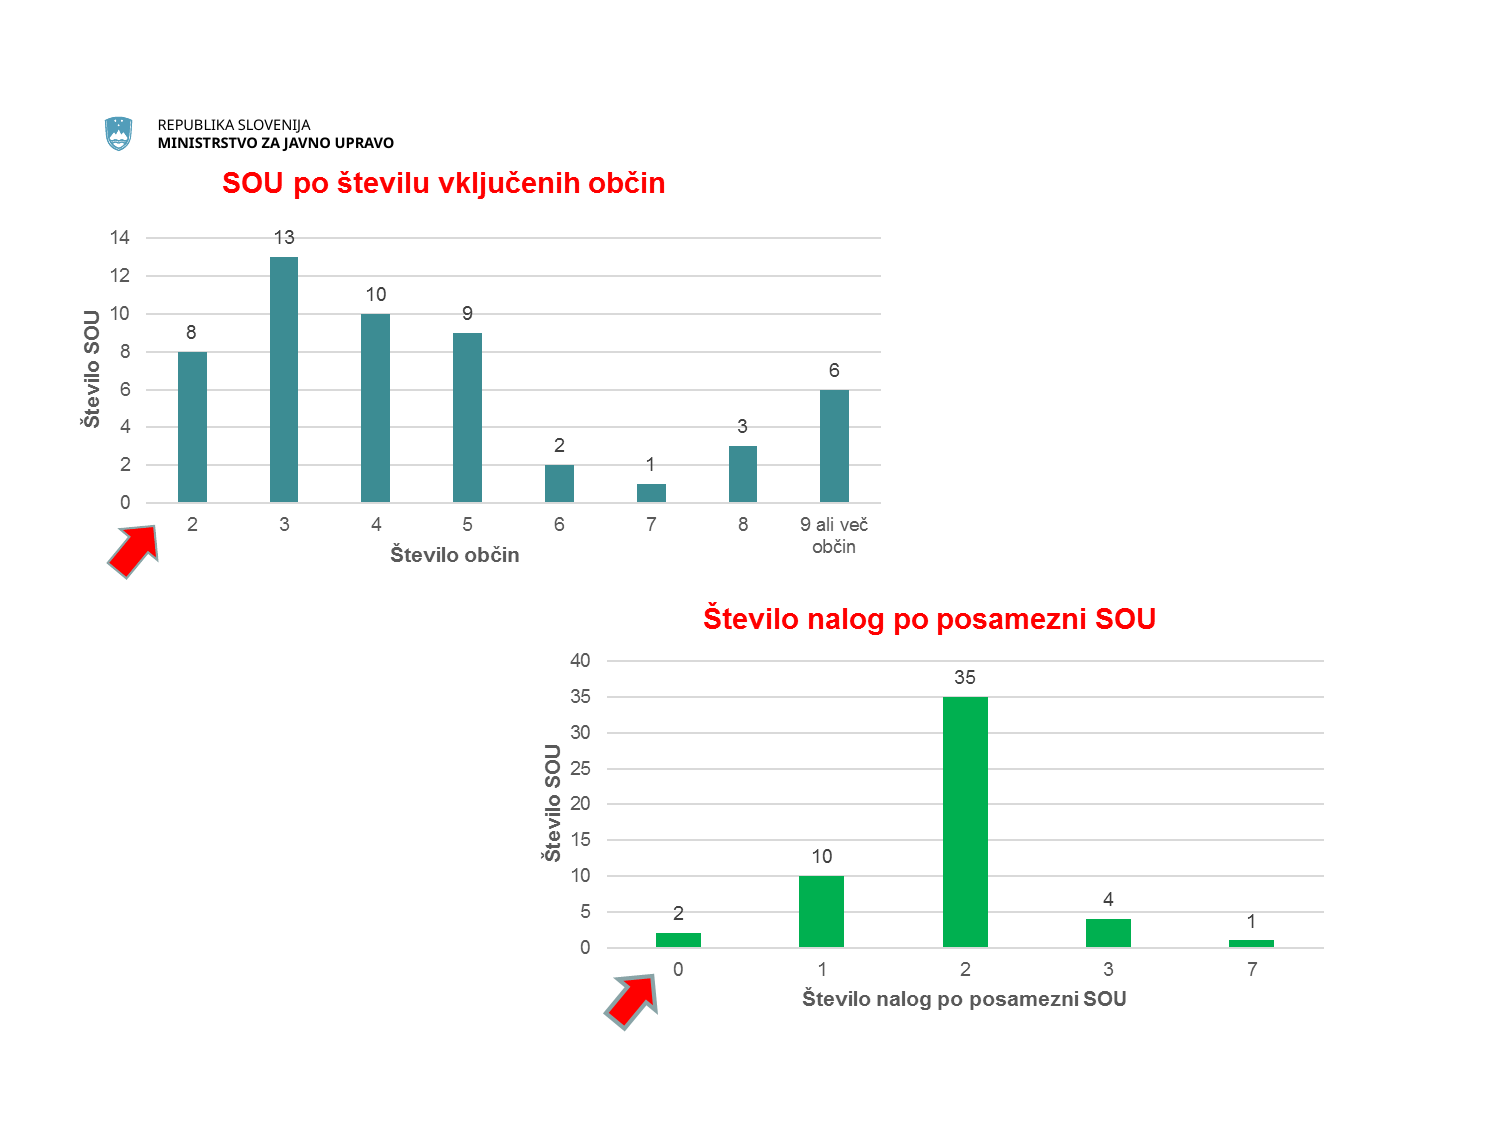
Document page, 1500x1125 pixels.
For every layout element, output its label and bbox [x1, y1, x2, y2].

text_box [44, 154, 912, 622]
text_box [505, 577, 1355, 1045]
